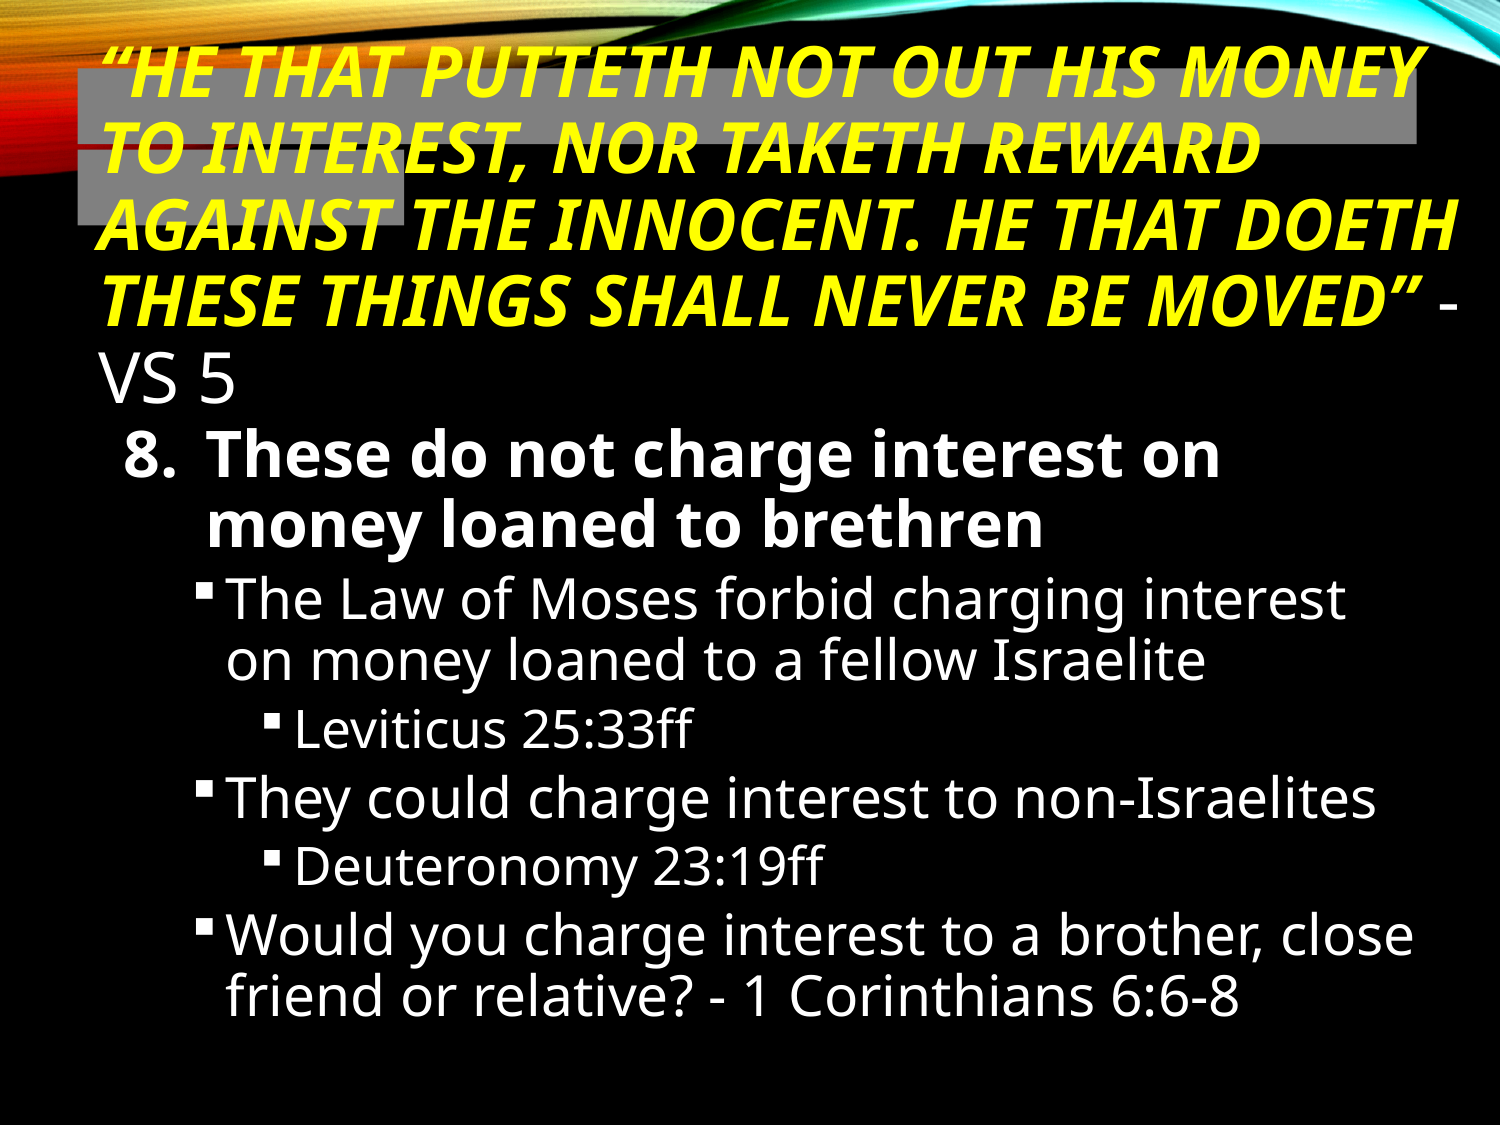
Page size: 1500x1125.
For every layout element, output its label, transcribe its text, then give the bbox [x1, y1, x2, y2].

picture [0, 0, 1500, 178]
list These do not charge interest on money loaned to brethren The Law of Moses forbid charging interest on money loaned to a fellow Israelite Leviticus 25:33ff They could charge interest to non-Israelites Deuteronomy 23:19ff Would you charge interest to a brother, close friend or relative? - 1 Corinthians 6:6-8 [108, 414, 1444, 1125]
text_box [77, 149, 83, 226]
text_box [77, 67, 1418, 145]
title “He that putteth not out his money to interest, Nor taketh reward against the innocent. He that doeth these things shall never be moved” - vs 5 [83, 115, 1500, 339]
